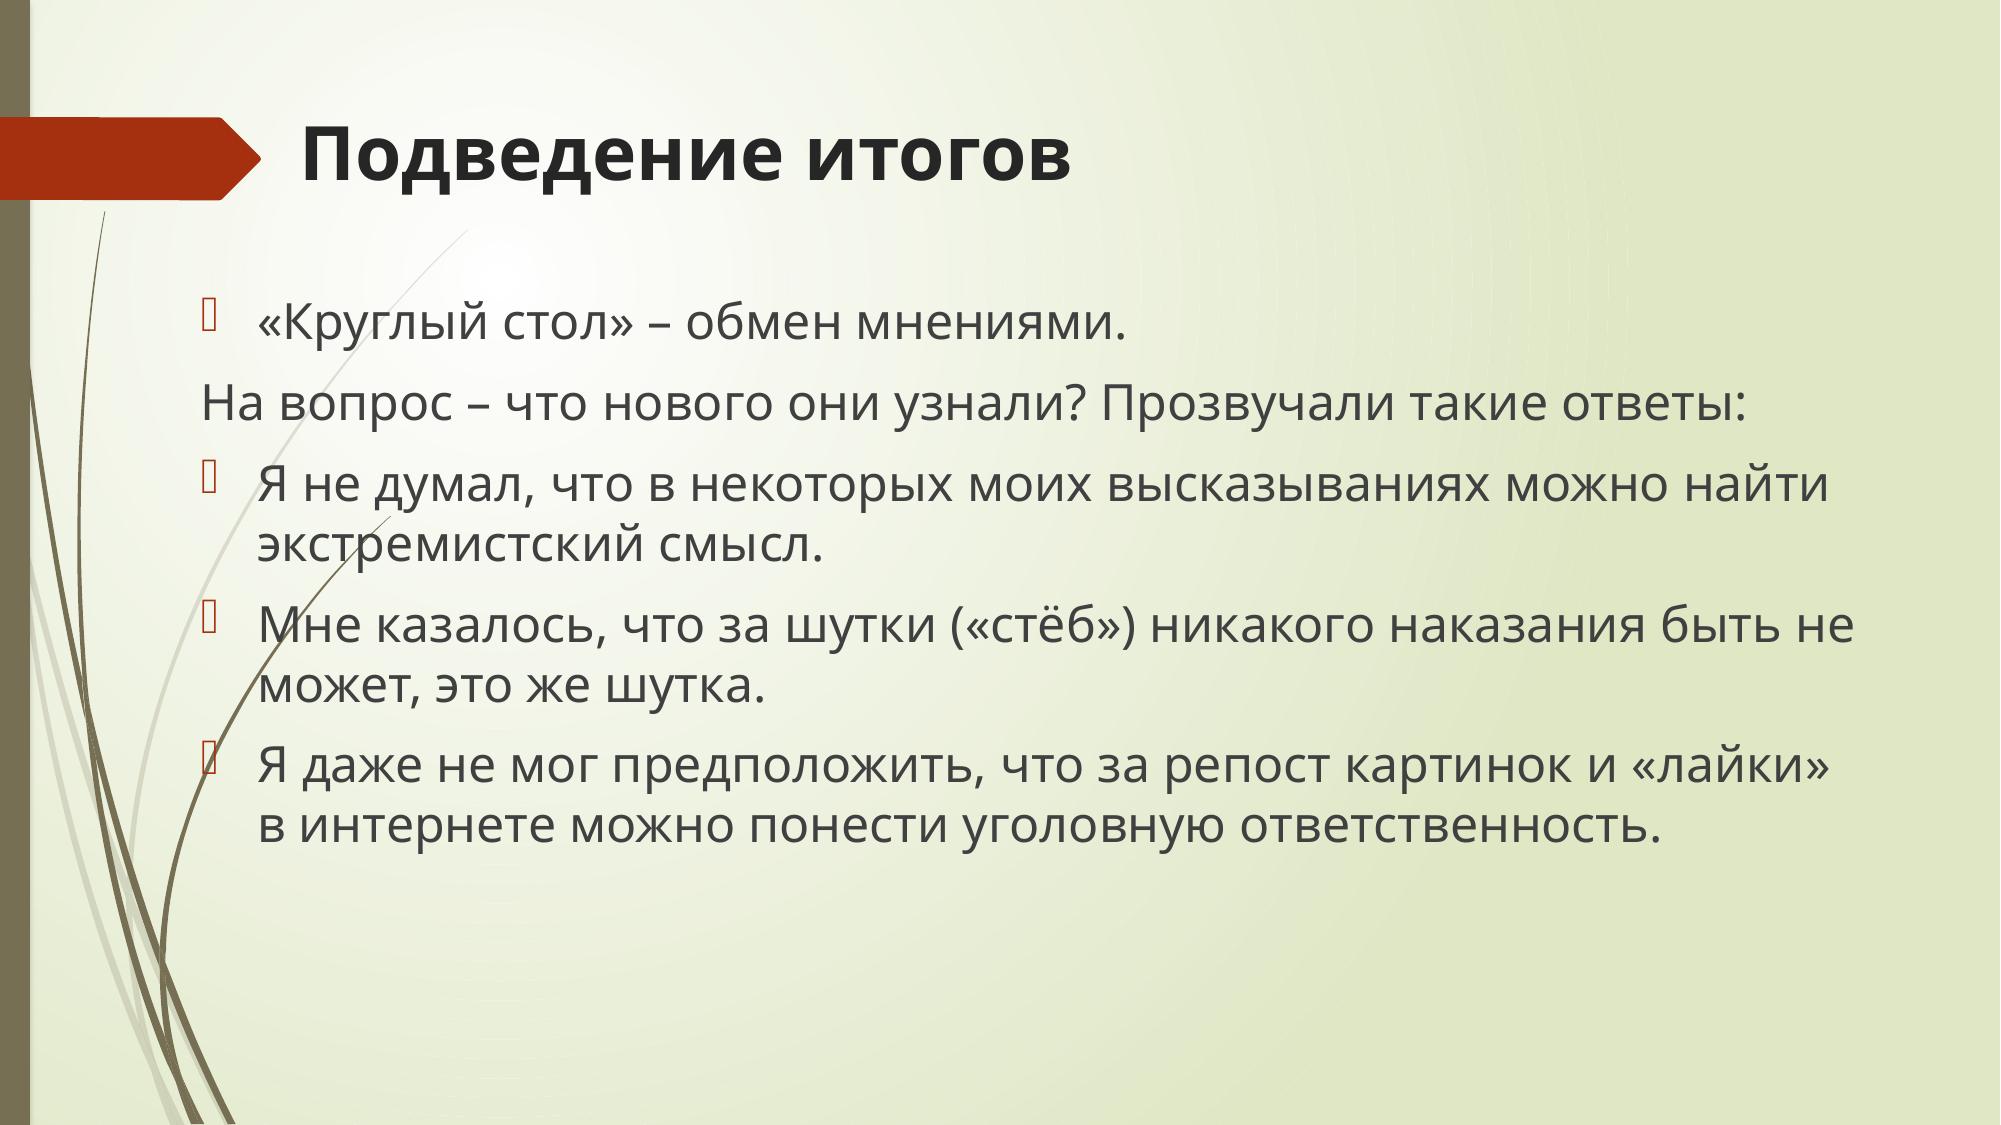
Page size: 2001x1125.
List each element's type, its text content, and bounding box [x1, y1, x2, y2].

title Подведение итогов [284, 97, 1747, 247]
list «Круглый стол» – обмен мнениями. На вопрос – что нового они узнали? Прозвучали такие ответы: Я не думал, что в некоторых моих высказываниях можно найти экстремистский смысл. Мне казалось, что за шутки («стёб») никакого наказания быть не может, это же шутка. Я даже не мог предположить, что за репост картинок и «лайки» в интернете можно понести уголовную ответственность. [185, 282, 1888, 970]
